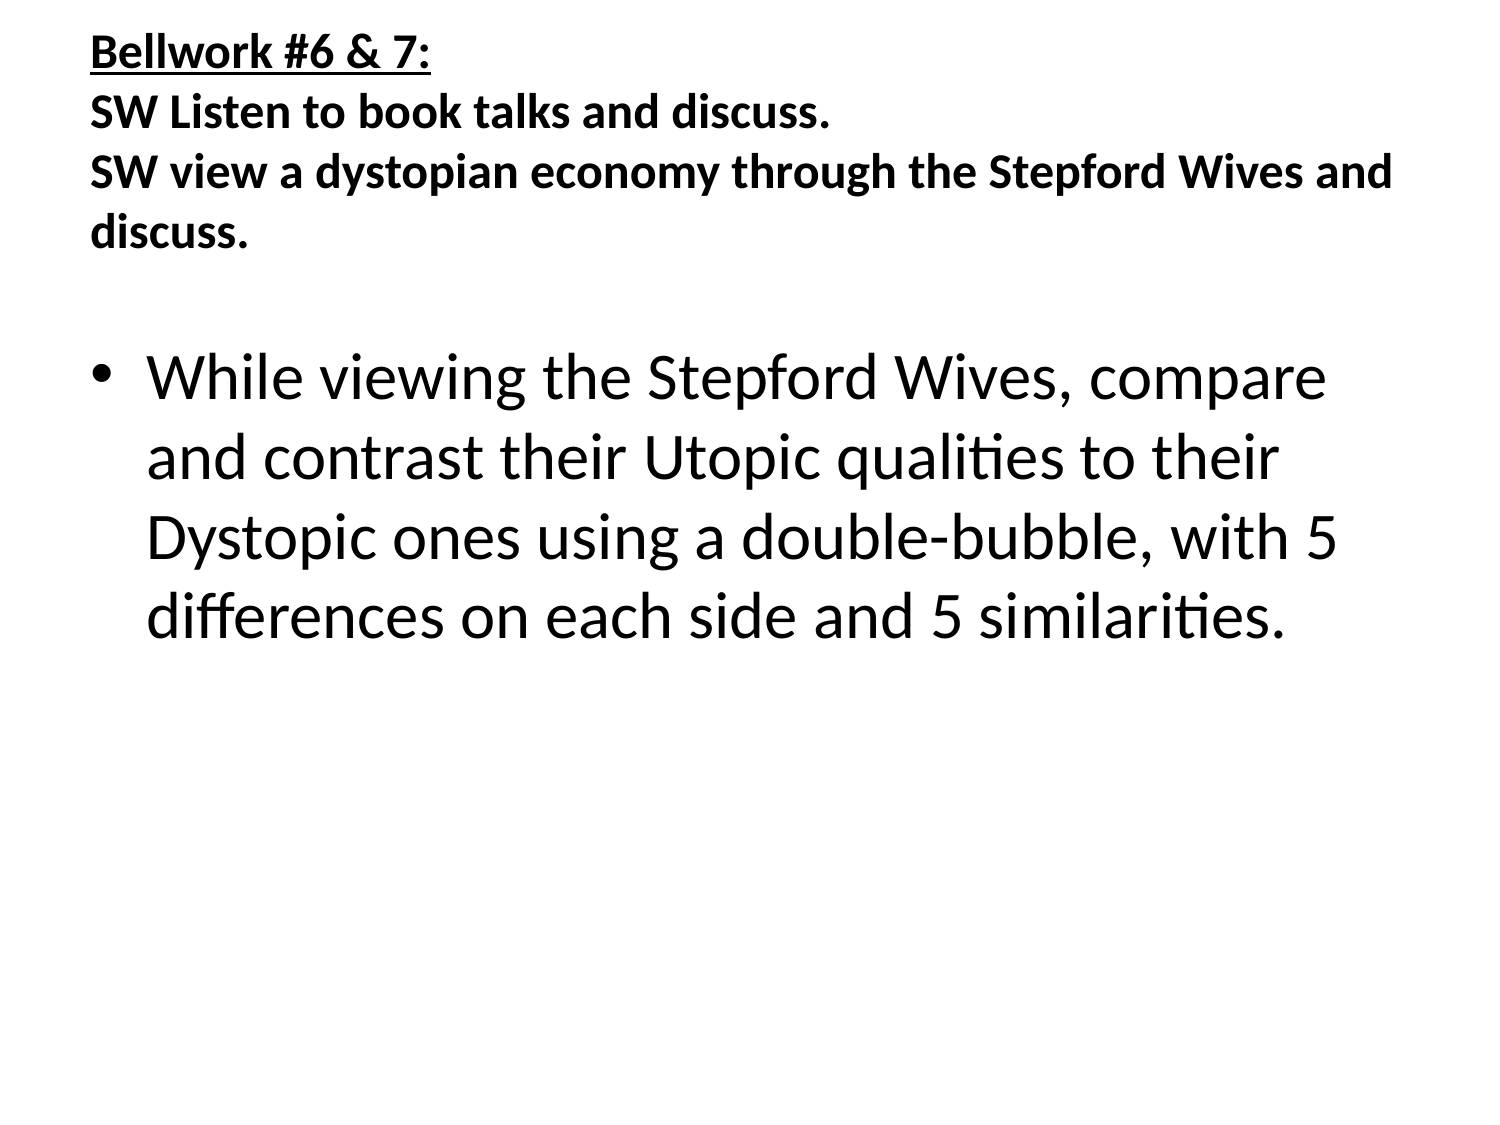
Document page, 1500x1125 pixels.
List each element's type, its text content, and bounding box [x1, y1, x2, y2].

title Bellwork #6 & 7: SW Listen to book talks and discuss. SW view a dystopian economy through the Stepford Wives and discuss. [74, 44, 1426, 233]
list While viewing the Stepford Wives, compare and contrast their Utopic qualities to their Dystopic ones using a double-bubble, with 5 differences on each side and 5 similarities. [74, 324, 1426, 1006]
